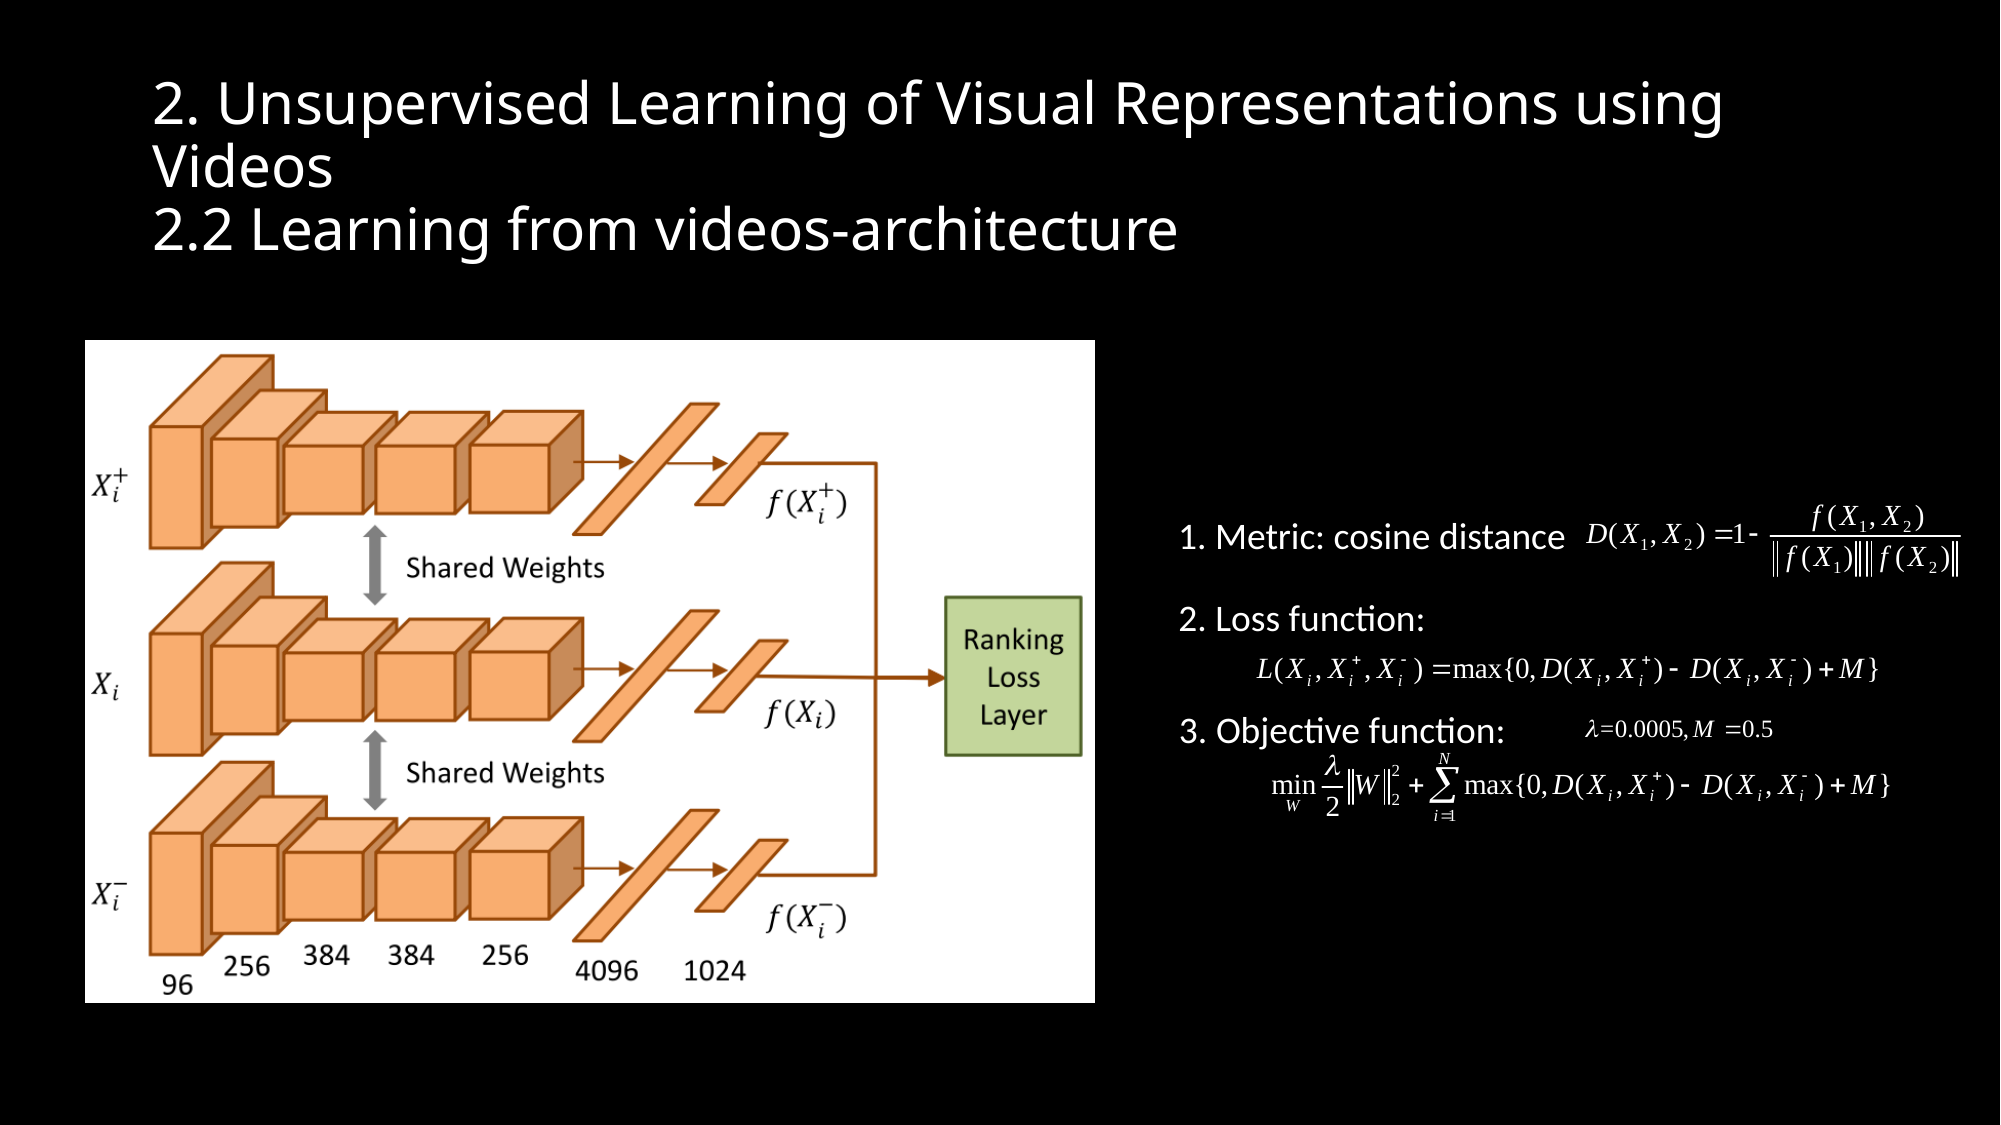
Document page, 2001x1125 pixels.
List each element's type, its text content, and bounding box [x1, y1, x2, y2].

picture [85, 340, 1095, 1003]
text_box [1251, 647, 1885, 694]
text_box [1580, 714, 1777, 748]
text_box 2. Loss function: [1163, 586, 1441, 647]
text_box 3. Objective function: [1164, 699, 1521, 759]
title 2. Unsupervised Learning of Visual Representations using Videos 2.2 Learning from videos-architecture [137, 59, 1863, 278]
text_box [1267, 745, 1895, 829]
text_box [1580, 497, 1966, 583]
text_box 1. Metric: cosine distance [1163, 504, 1580, 565]
